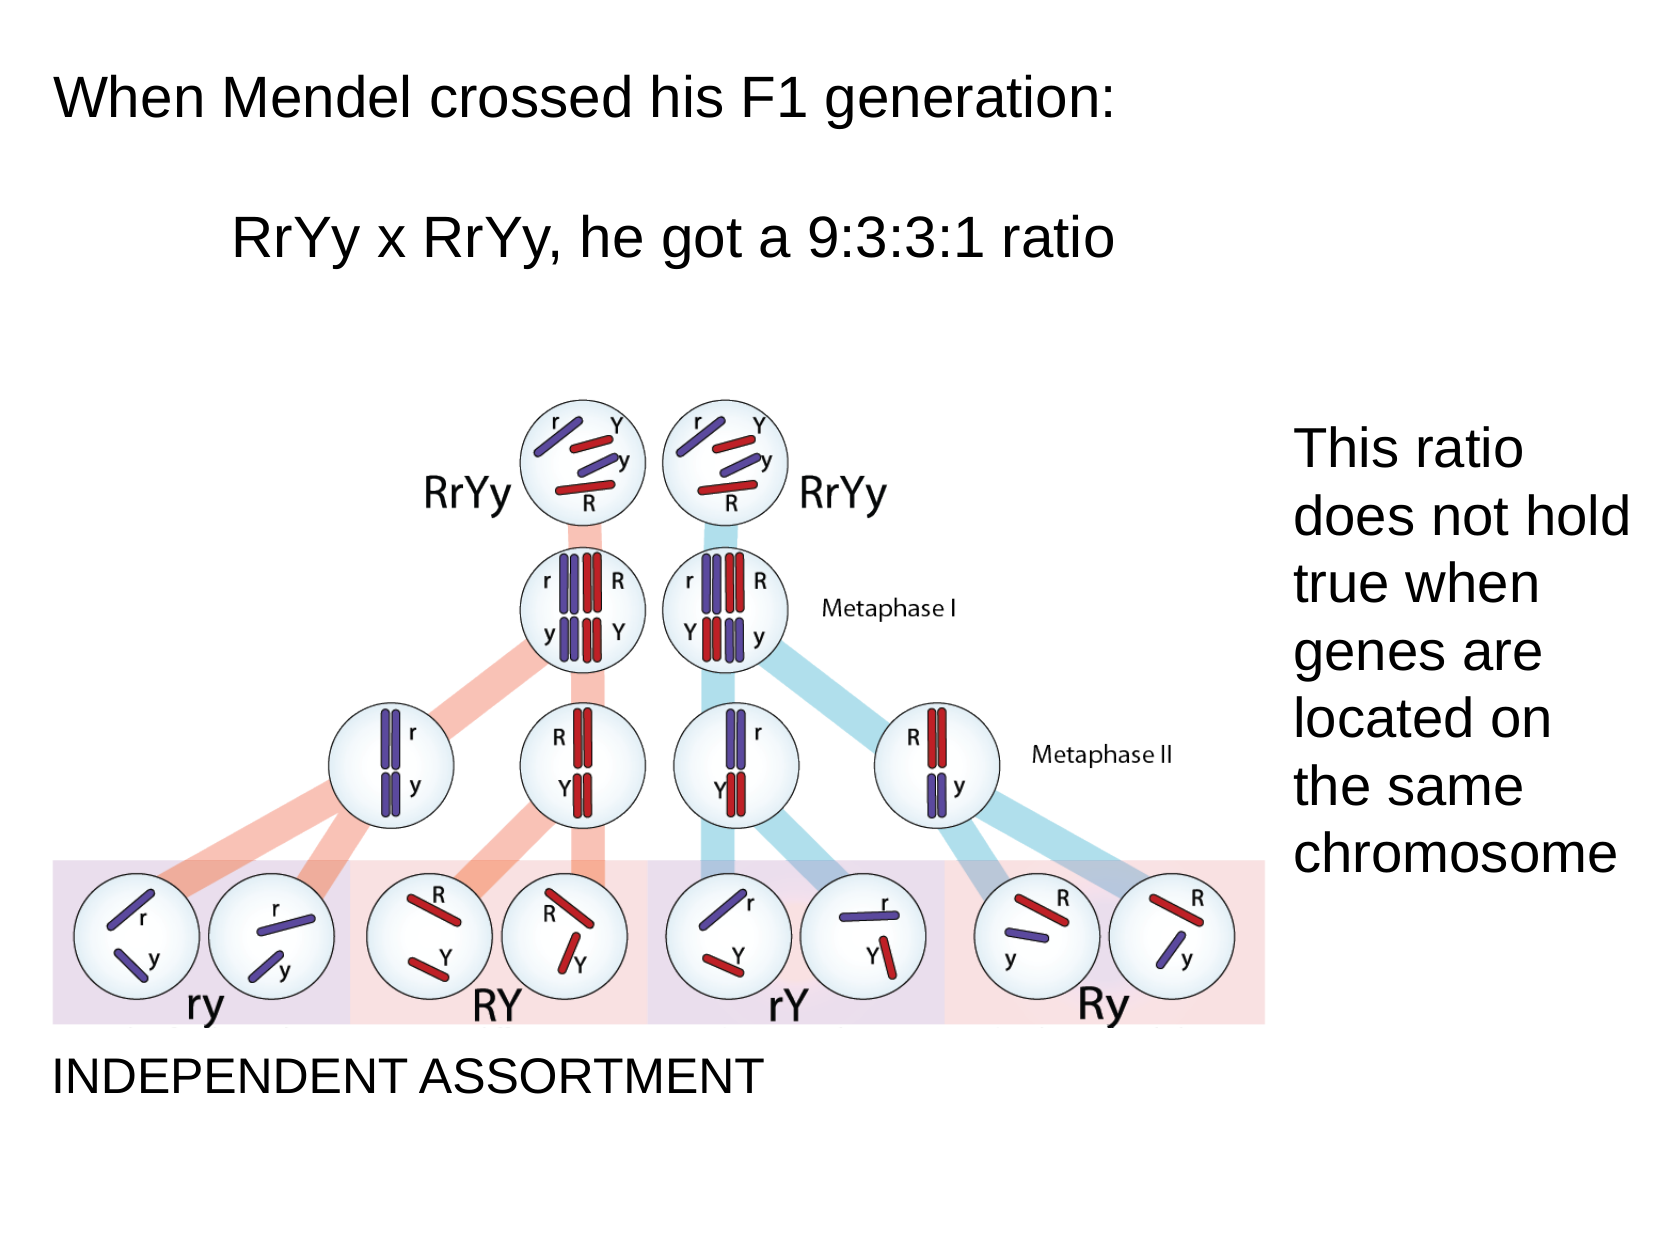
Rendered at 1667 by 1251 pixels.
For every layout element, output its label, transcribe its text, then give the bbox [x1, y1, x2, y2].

picture [46, 371, 1269, 1093]
text_box INDEPENDENT ASSORTMENT [35, 1028, 1279, 1121]
text_box When Mendel crossed his F1 generation: RrYy x RrYy, he got a 9:3:3:1 ratio [46, 52, 1487, 285]
text_box This ratio does not hold true when genes are located on the same chromosome [1278, 396, 1649, 992]
